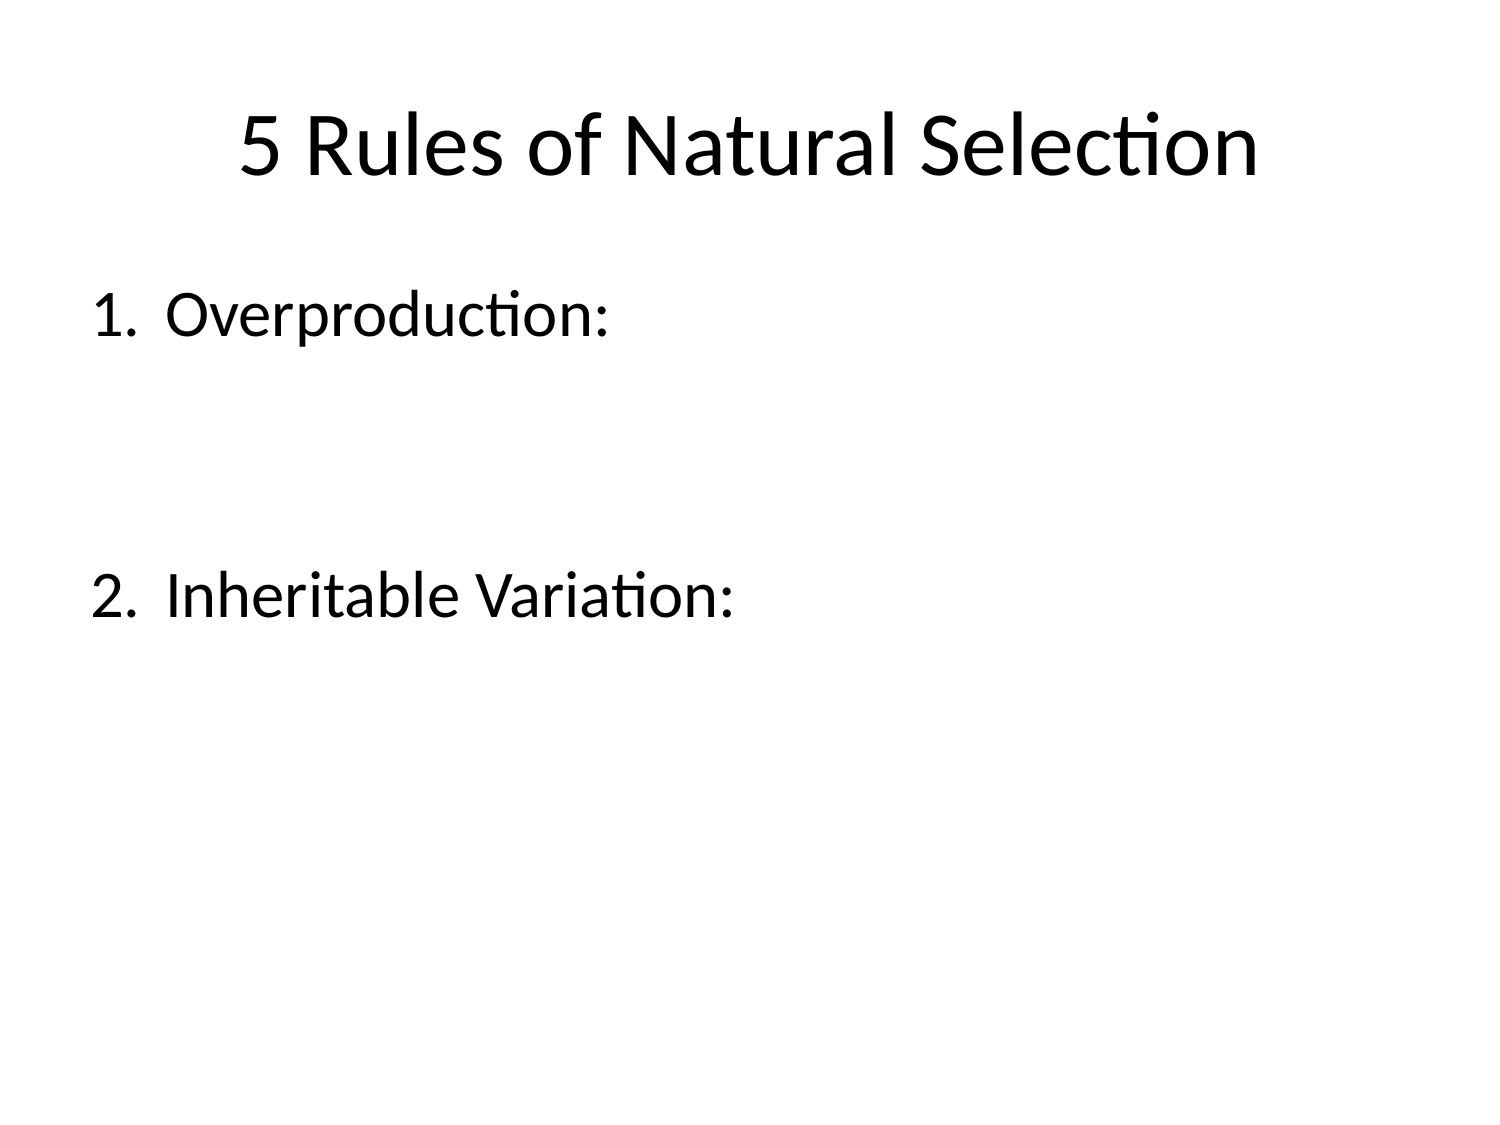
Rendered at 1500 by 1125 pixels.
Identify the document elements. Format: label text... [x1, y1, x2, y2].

list Overproduction: More offspring are produced than can survive Inheritable Variation: There are differences in the offspring (diff colours/diff behaviours). These differences must be genetic and have the potential to be passed on to the offspring, otherwise they are irrelevant [75, 262, 1425, 1005]
title 5 Rules of Natural Selection [75, 45, 1425, 233]
